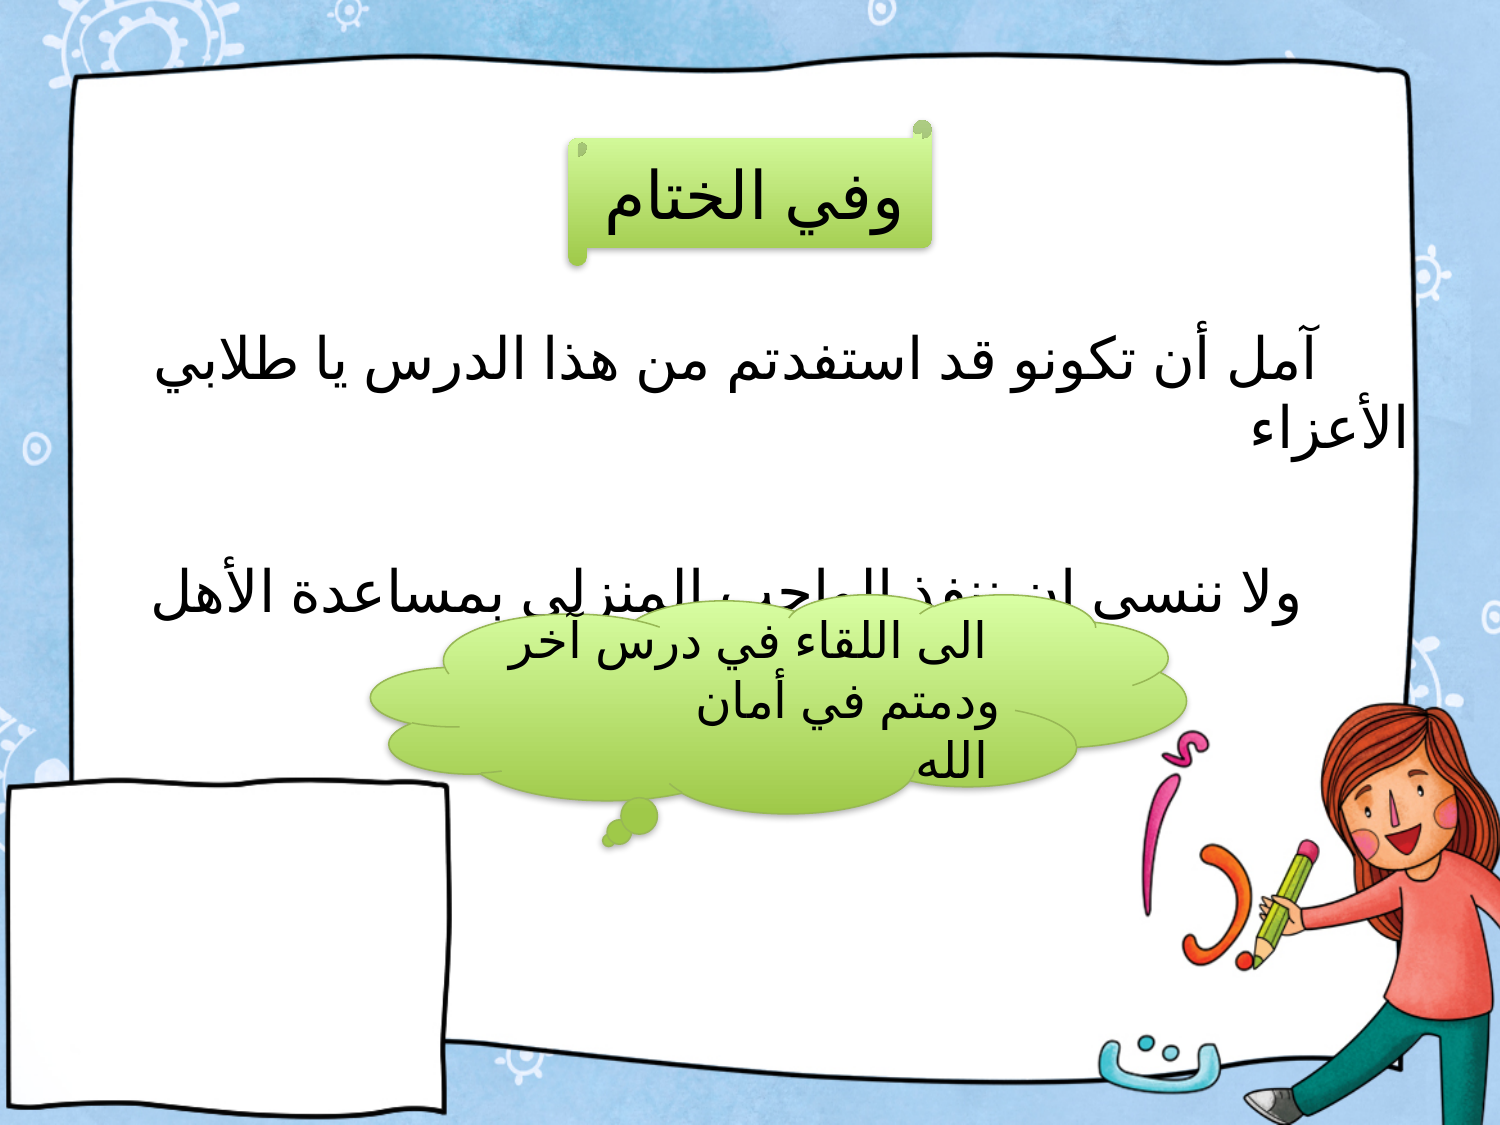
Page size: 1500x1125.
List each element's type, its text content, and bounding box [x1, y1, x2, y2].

list آمل أن تكونو قد استفدتم من هذا الدرس يا طلابي الأعزاء ولا ننسى ان ننفذ الواجب المنزلي بمساعدة الأهل [75, 128, 1425, 1005]
picture [0, 0, 1500, 1125]
text_box وفي الختام [568, 120, 932, 267]
text_box الى اللقاء في درس آخر ودمتم في أمان الله [369, 593, 1188, 848]
